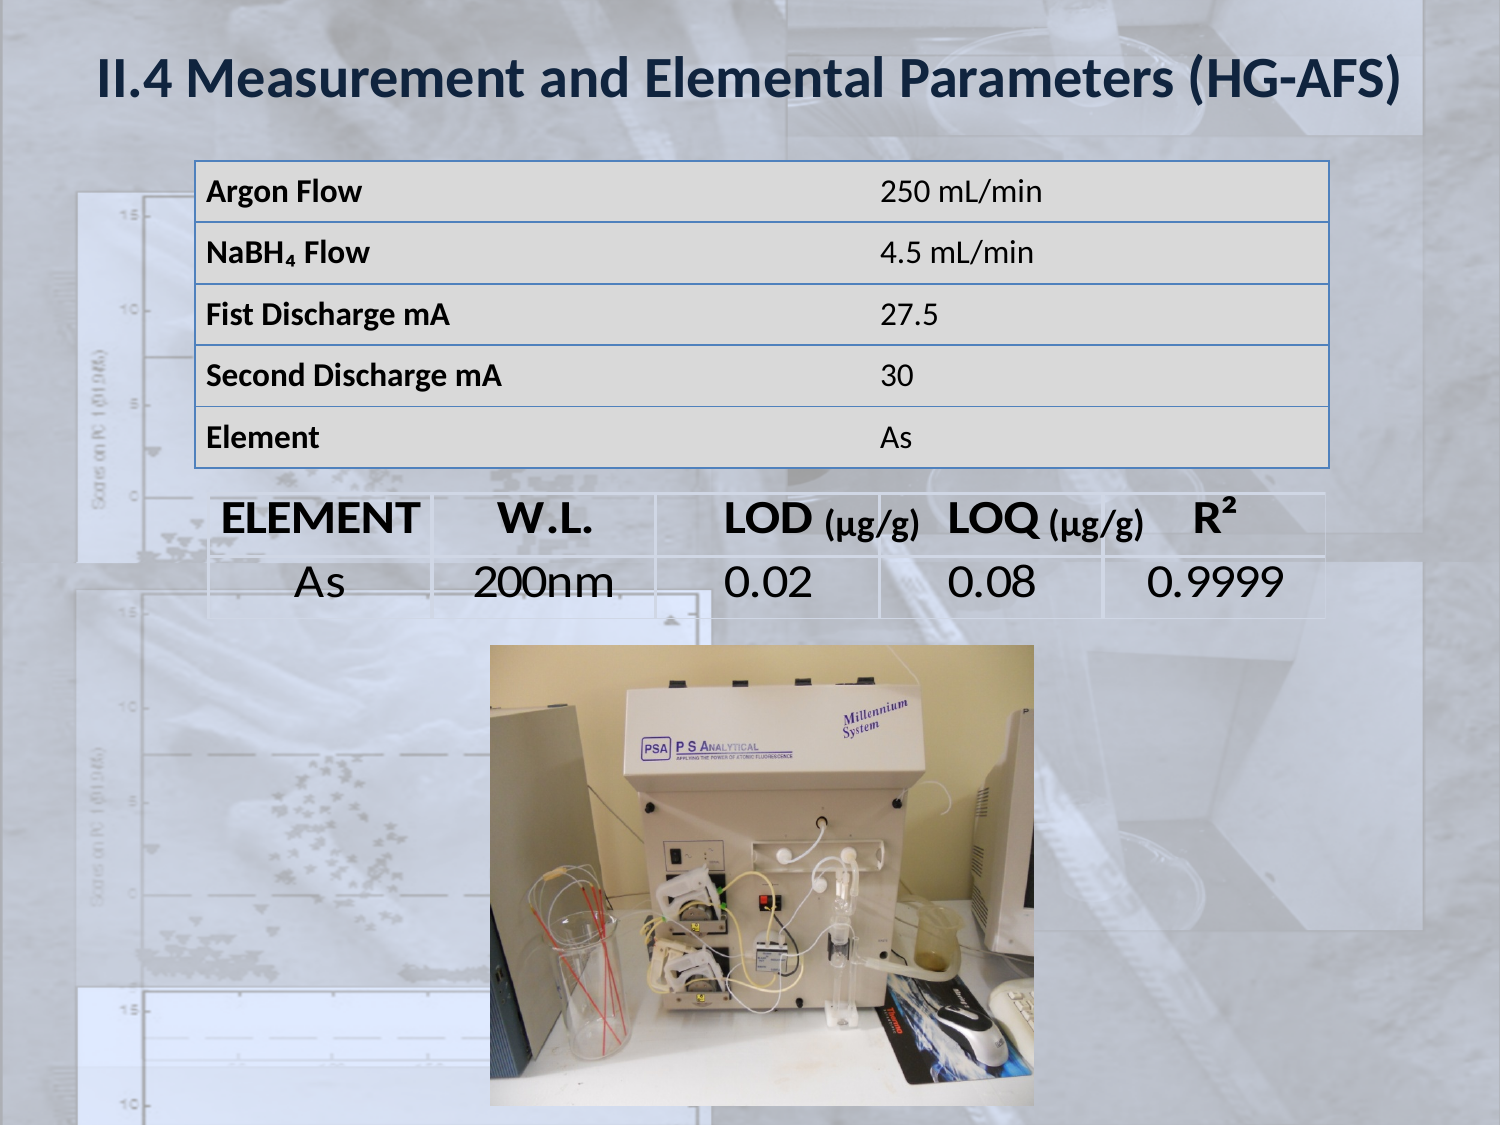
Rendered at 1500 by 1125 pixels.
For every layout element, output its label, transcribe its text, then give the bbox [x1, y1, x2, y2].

table_cell Element [196, 407, 869, 467]
table_cell 27.5 [869, 285, 1328, 344]
table_cell As [869, 407, 1328, 467]
table_cell Second Discharge mA [196, 346, 869, 406]
table_cell 30 [869, 346, 1328, 406]
table_cell Fist Discharge mA [196, 285, 869, 344]
text_box II.4 Measurement and Elemental Parameters (HG-AFS) [76, 31, 1424, 117]
table_header 250 mL/min [869, 162, 1328, 221]
table_cell 4.5 mL/min [869, 223, 1328, 283]
picture [206, 491, 1329, 622]
table_header Argon Flow [196, 162, 869, 221]
table_cell NaBH₄ Flow [196, 223, 869, 283]
picture [489, 644, 1034, 1107]
